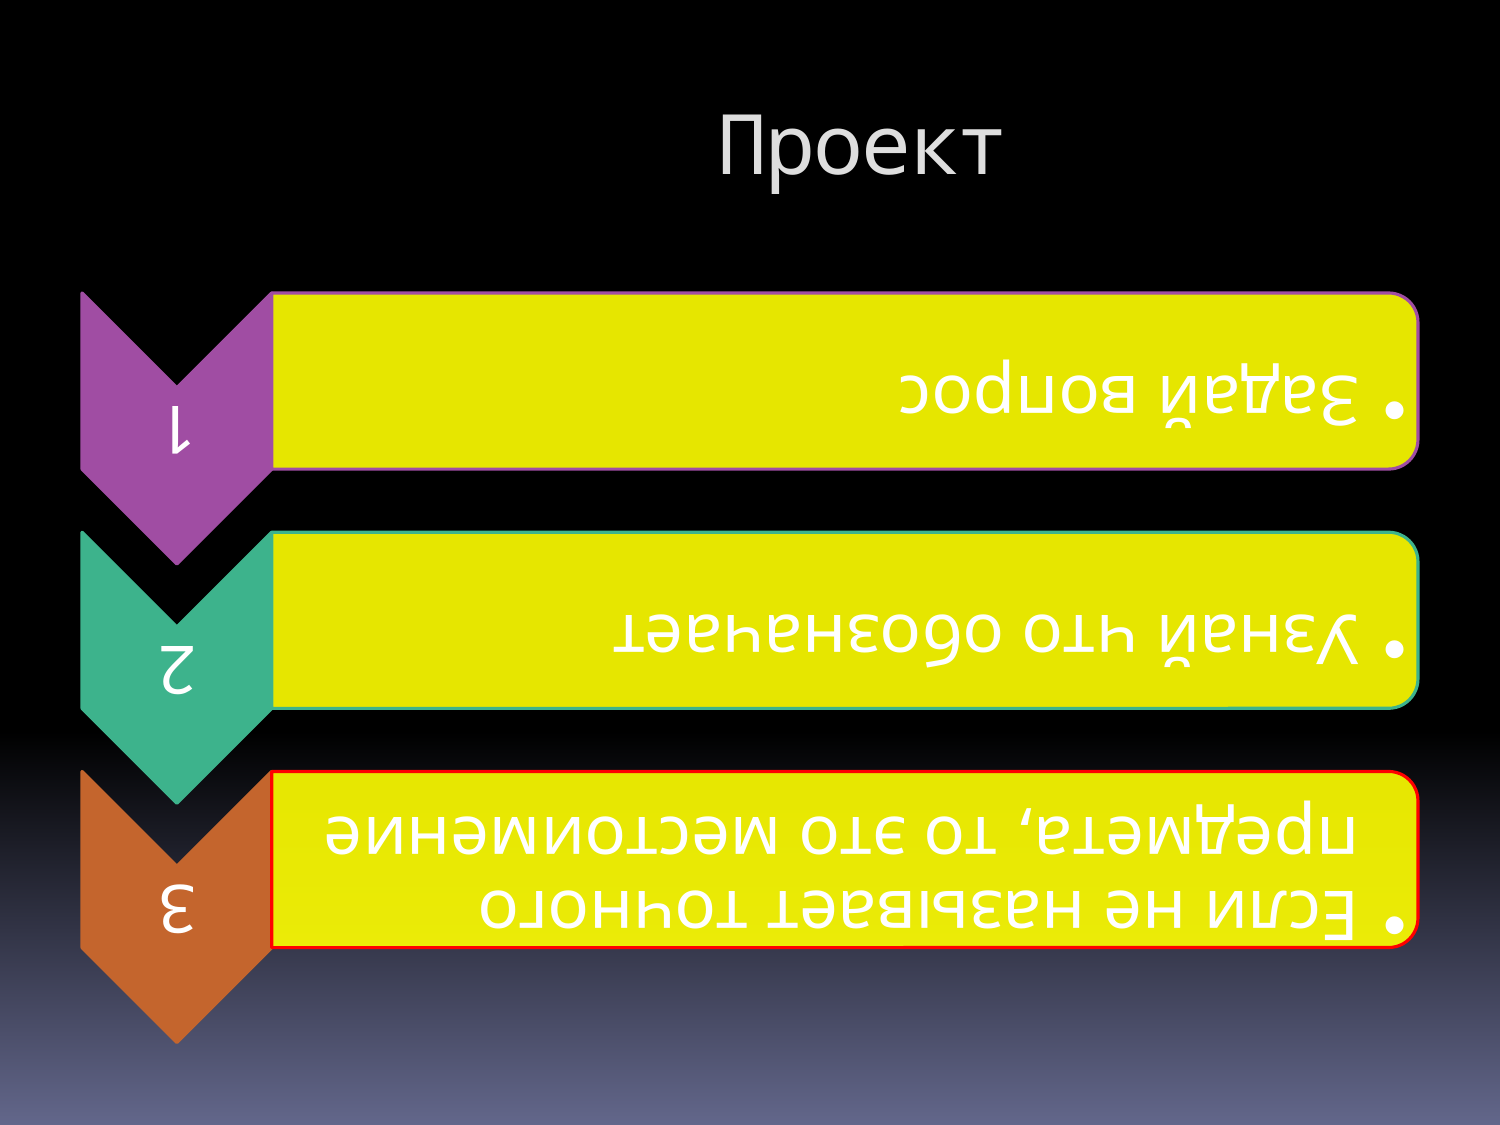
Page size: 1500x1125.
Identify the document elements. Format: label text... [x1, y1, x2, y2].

title Проект [225, 84, 1500, 235]
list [81, 292, 1419, 1044]
